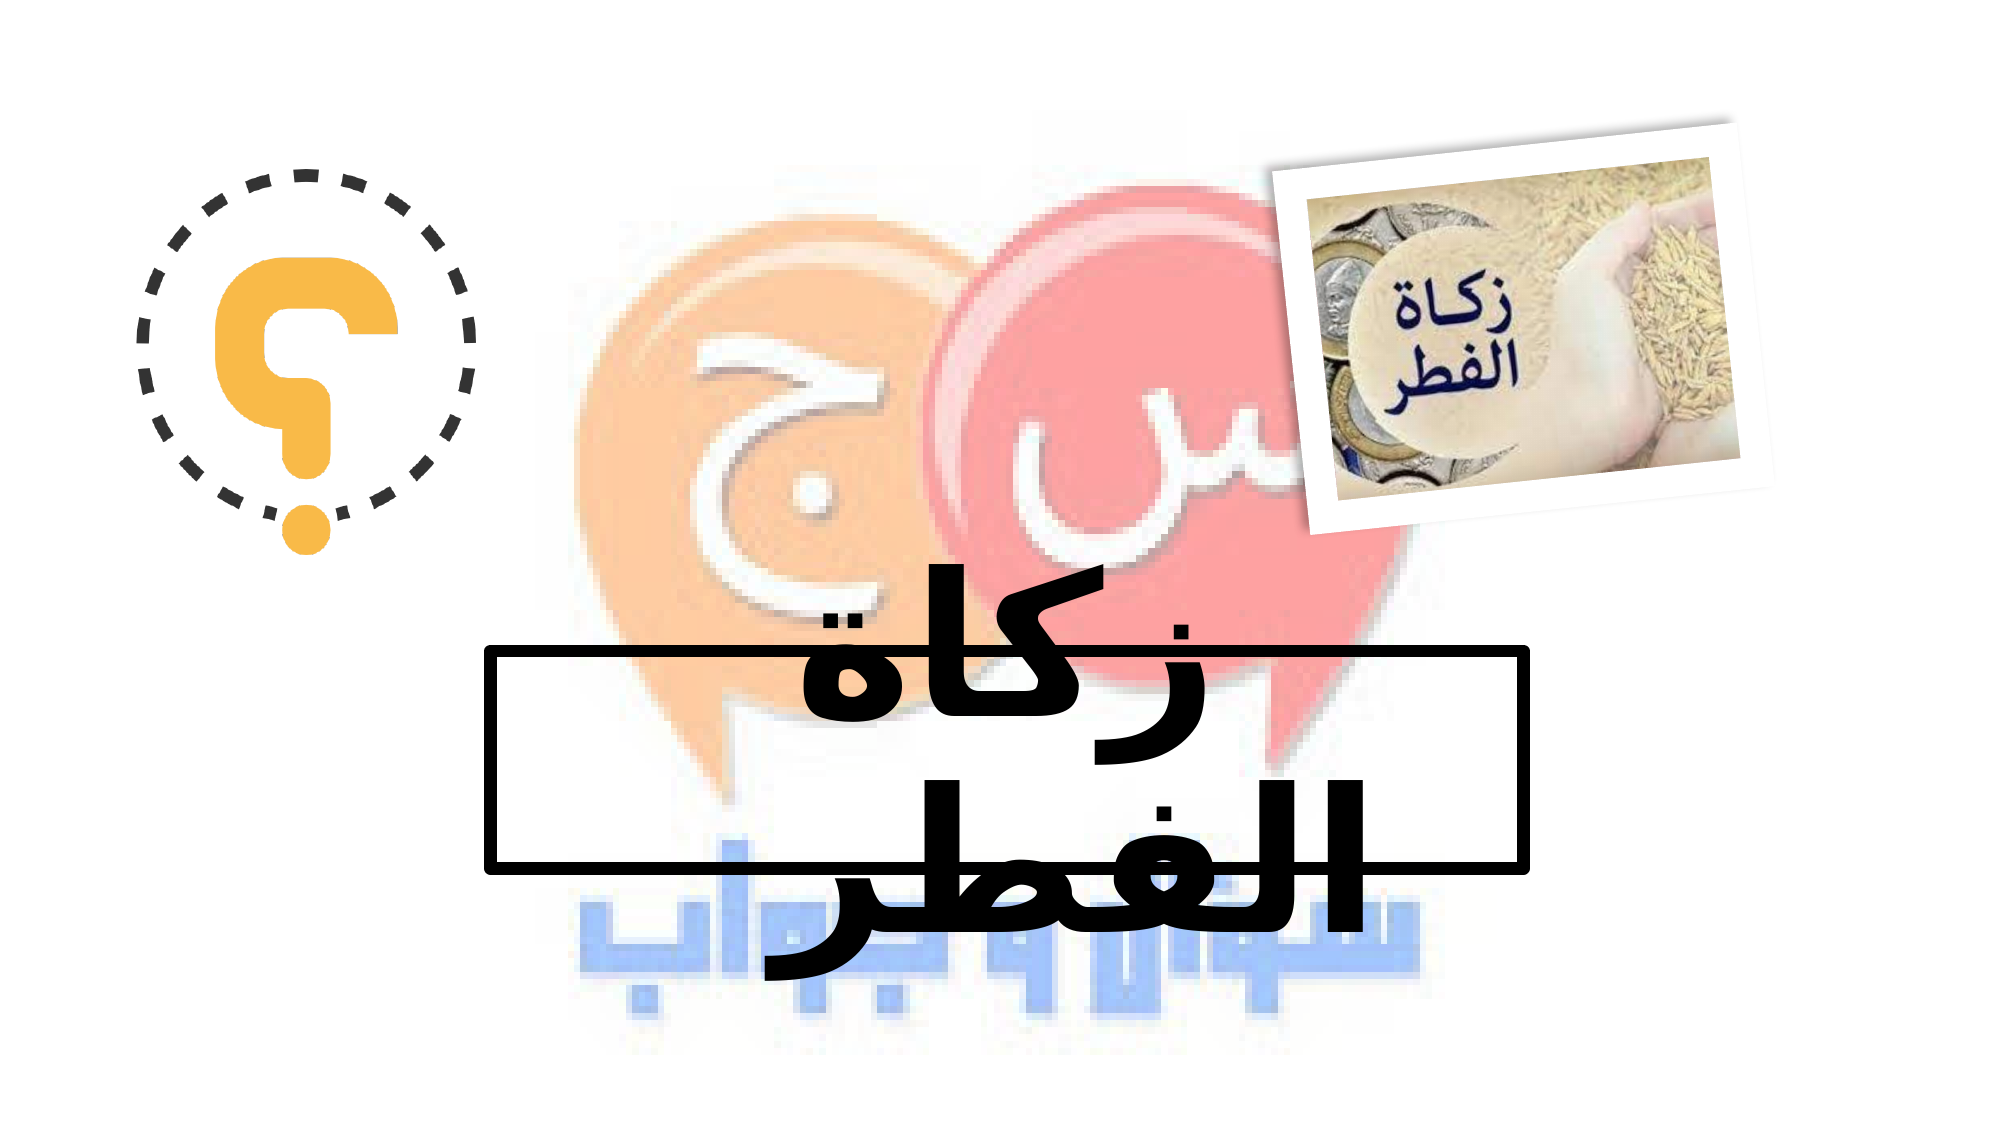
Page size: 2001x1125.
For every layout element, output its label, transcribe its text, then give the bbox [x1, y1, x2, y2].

picture [1307, 158, 1740, 500]
picture [121, 169, 491, 555]
title زكاة الفطر [490, 651, 1524, 869]
